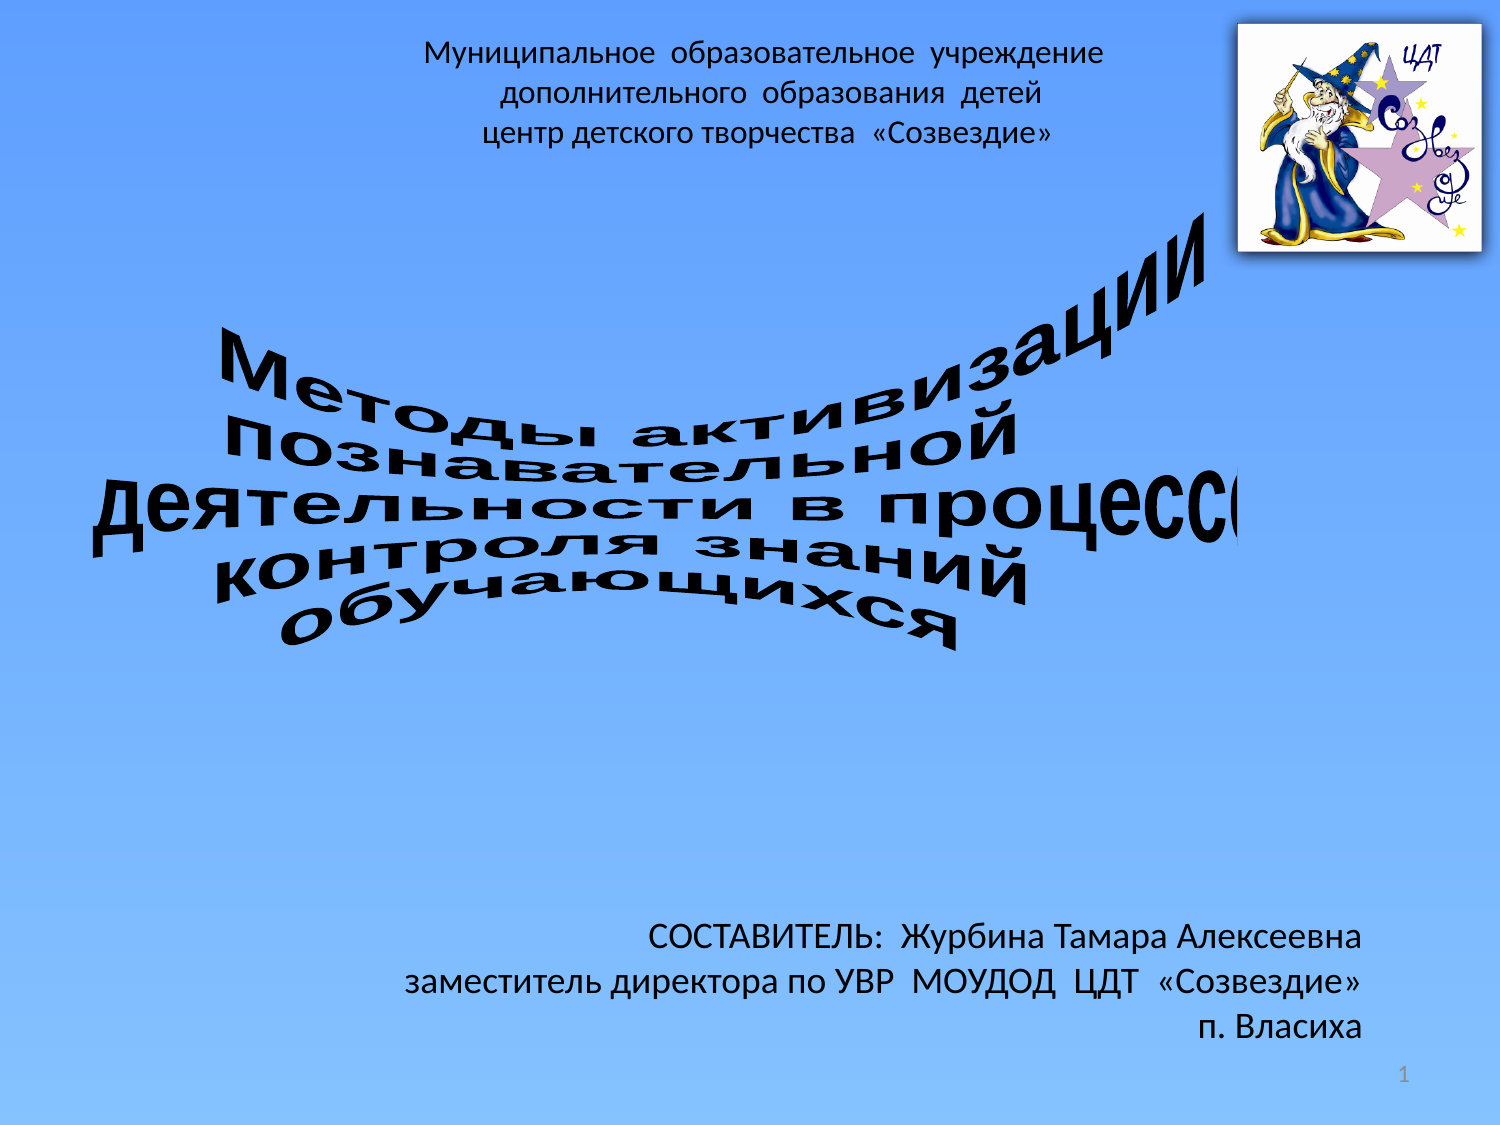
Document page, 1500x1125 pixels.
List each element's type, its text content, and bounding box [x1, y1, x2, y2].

text_box СОСТАВИТЕЛЬ: Журбина Тамара Алексеевна заместитель директора по УВР МОУДОД ЦДТ «Созвездие» п. Власиха [389, 904, 1378, 1054]
text_box Муниципальное образовательное учреждение дополнительного образования детей центр детского творчества «Созвездие» [88, 23, 1225, 158]
slide_number 1 [1074, 1042, 1425, 1103]
picture [1236, 22, 1483, 253]
